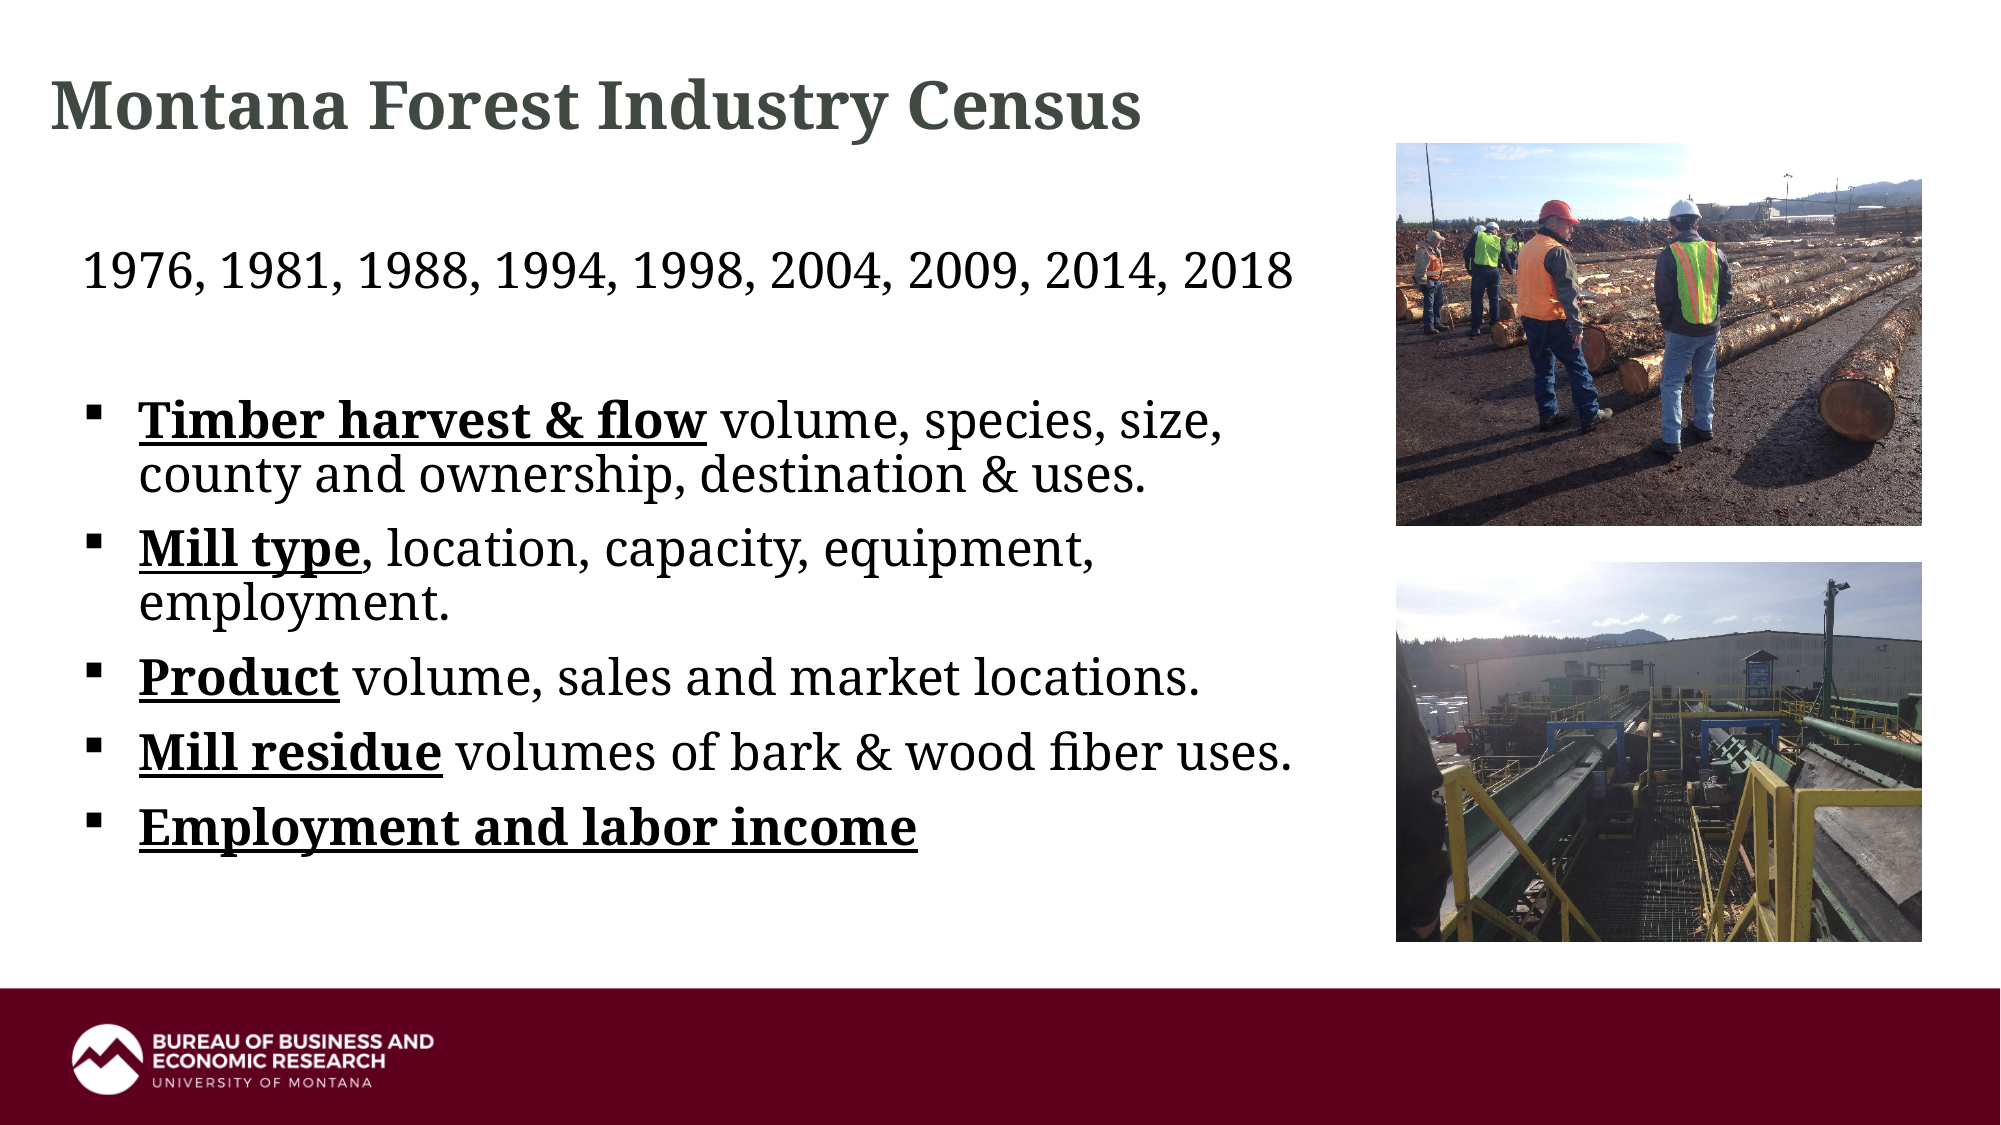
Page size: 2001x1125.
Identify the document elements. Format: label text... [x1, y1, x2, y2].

text_box Montana Forest Industry Census [35, 24, 1686, 192]
text_box 1976, 1981, 1988, 1994, 1998, 2004, 2009, 2014, 2018 Timber harvest & flow volume, species, size, county and ownership, destination & uses. Mill type, location, capacity, equipment, employment. Product volume, sales and market locations. Mill residue volumes of bark & wood fiber uses. Employment and labor income [67, 237, 1369, 888]
picture [0, 0, 2001, 1125]
